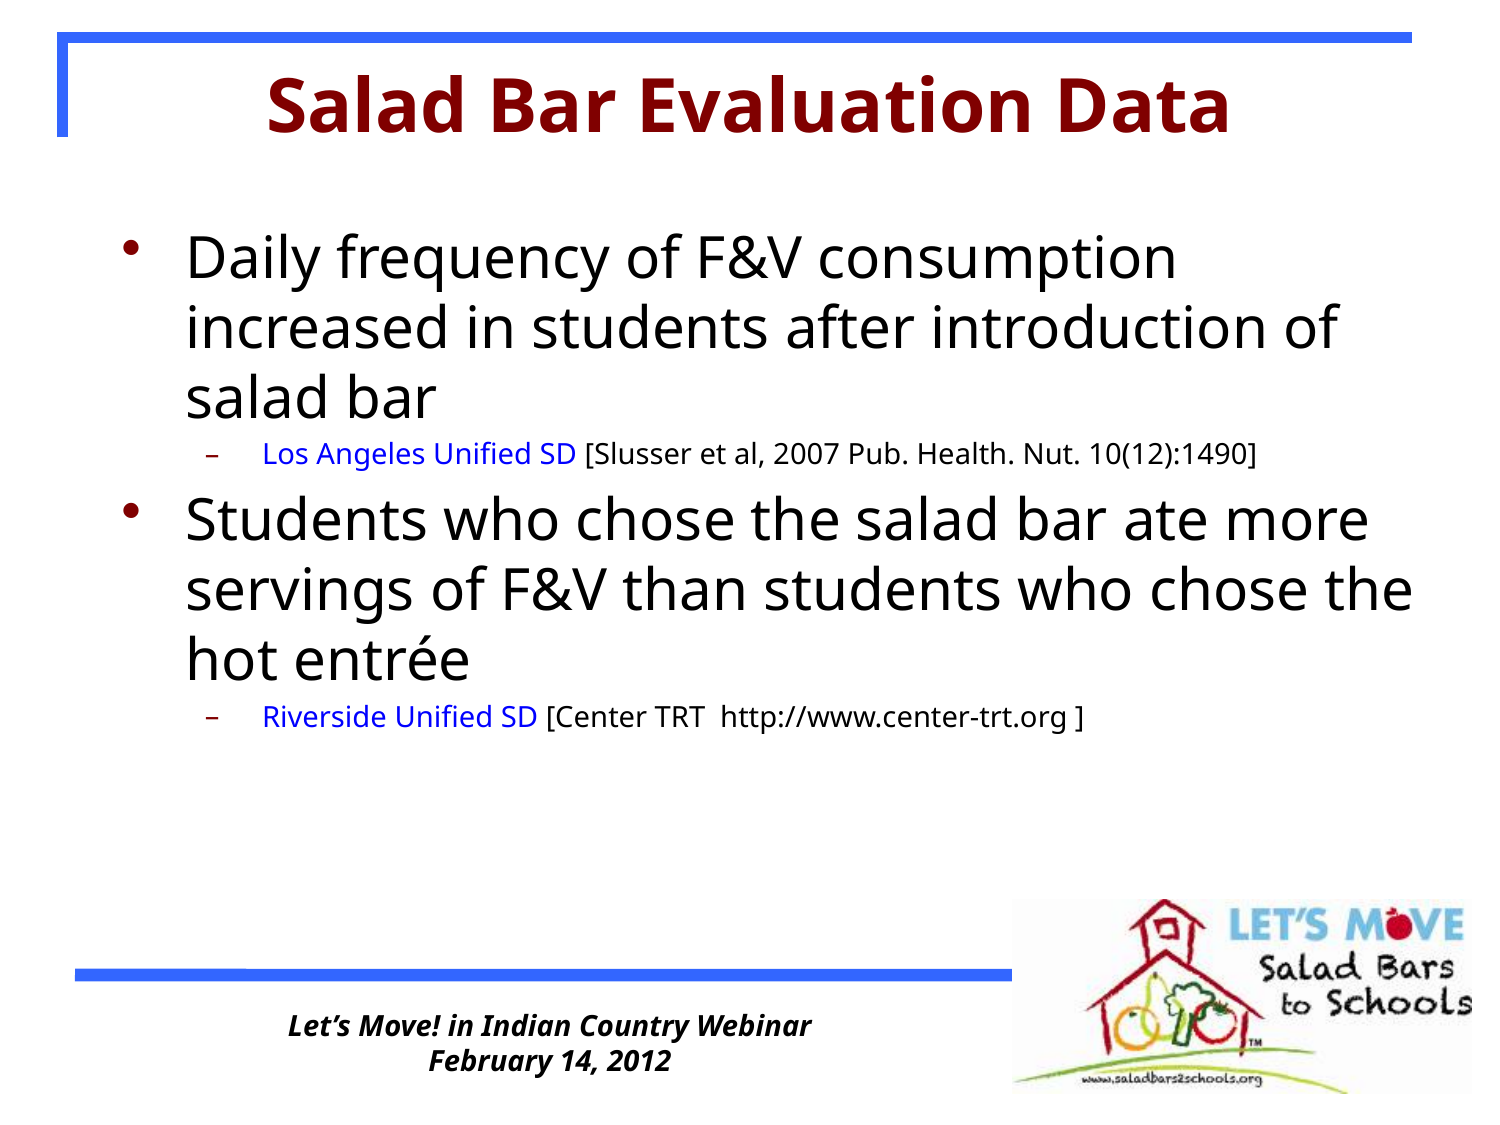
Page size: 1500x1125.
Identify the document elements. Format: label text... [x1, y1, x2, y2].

title Salad Bar Evaluation Data [74, 49, 1426, 176]
list Daily frequency of F&V consumption increased in students after introduction of salad bar Los Angeles Unified SD [Slusser et al, 2007 Pub. Health. Nut. 10(12):1490] Students who chose the salad bar ate more servings of F&V than students who chose the hot entrée Riverside Unified SD [Center TRT http://www.center-trt.org ] [87, 212, 1438, 876]
picture [1012, 899, 1472, 1094]
